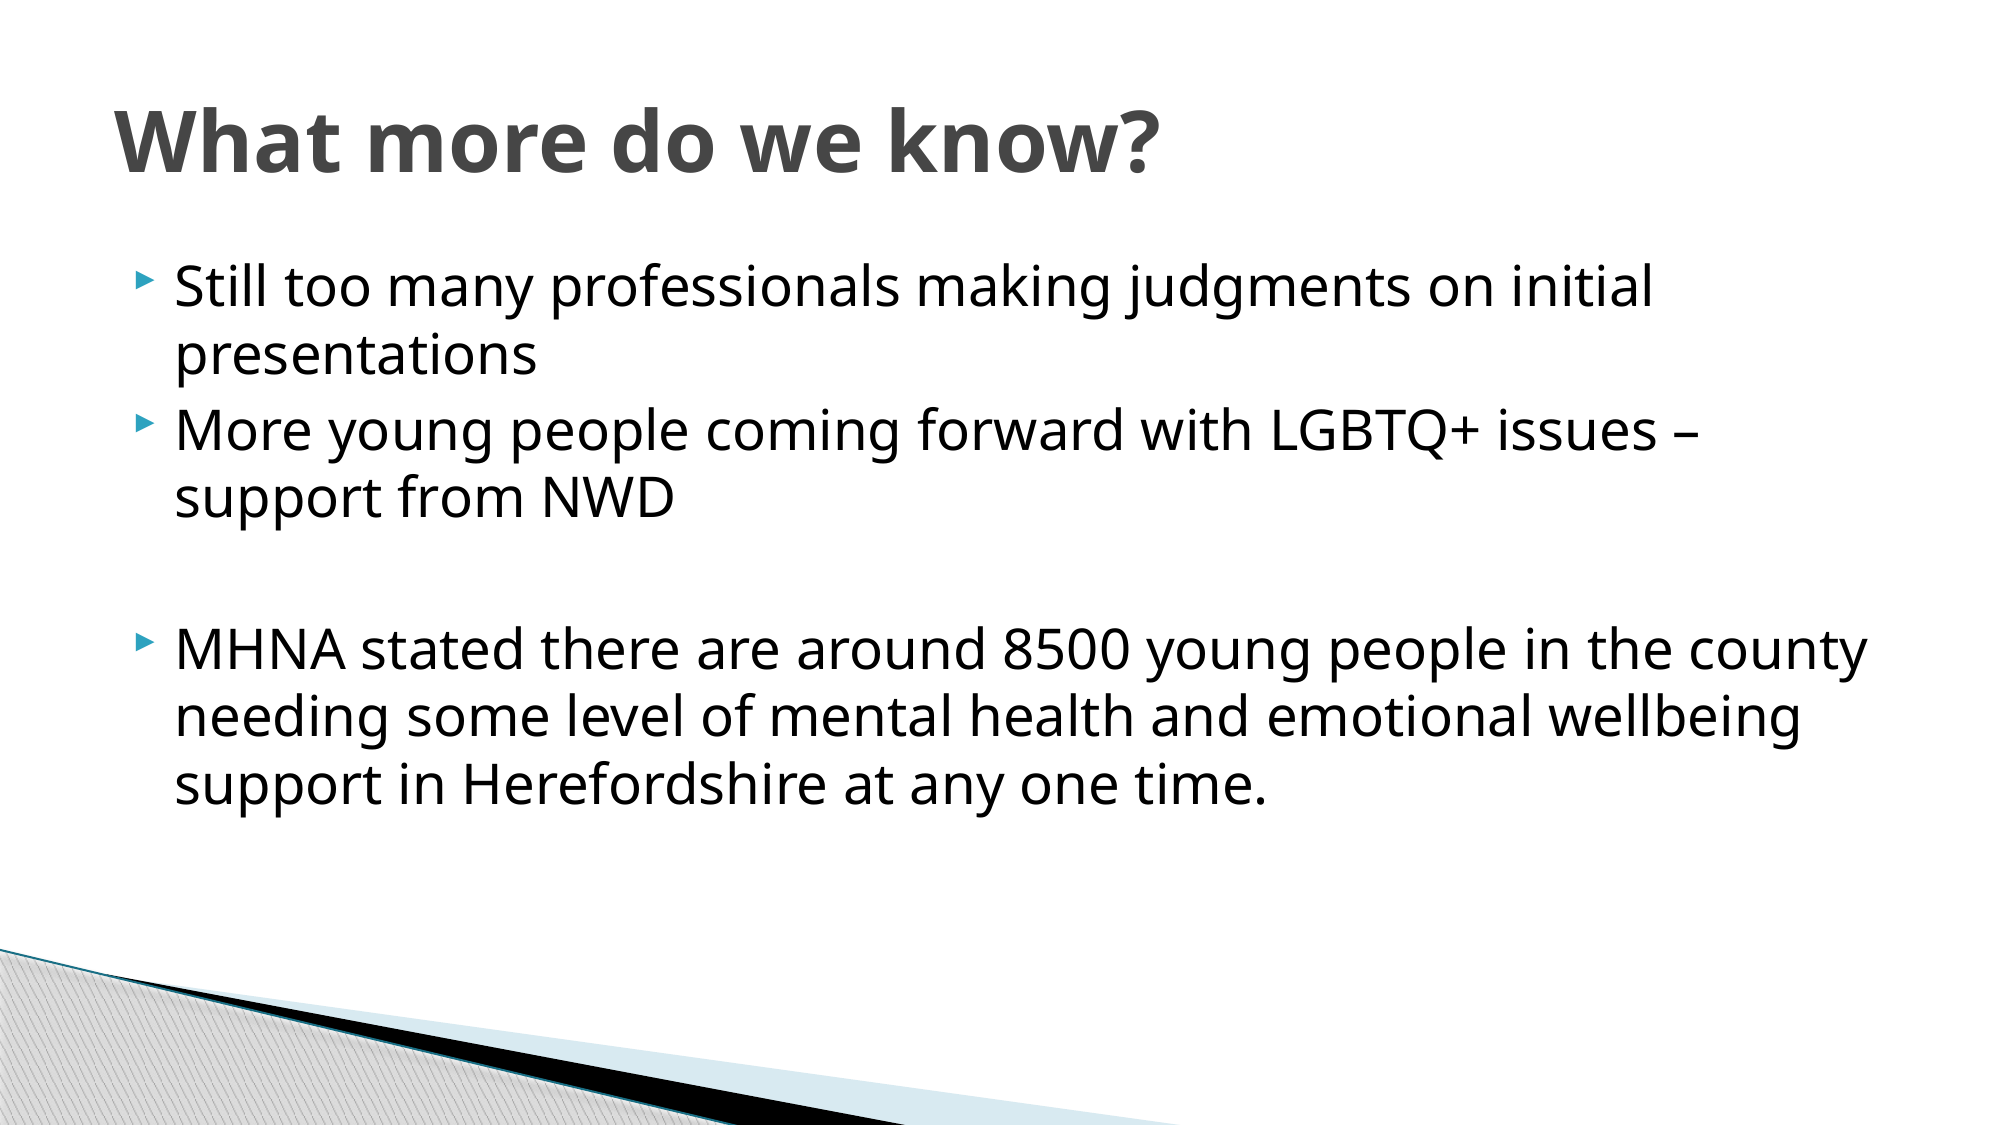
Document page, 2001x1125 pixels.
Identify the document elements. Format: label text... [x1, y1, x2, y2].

list Still too many professionals making judgments on initial presentations More young people coming forward with LGBTQ+ issues – support from NWD MHNA stated there are around 8500 young people in the county needing some level of mental health and emotional wellbeing support in Herefordshire at any one time. [99, 243, 1900, 986]
title What more do we know? [99, 45, 1900, 233]
